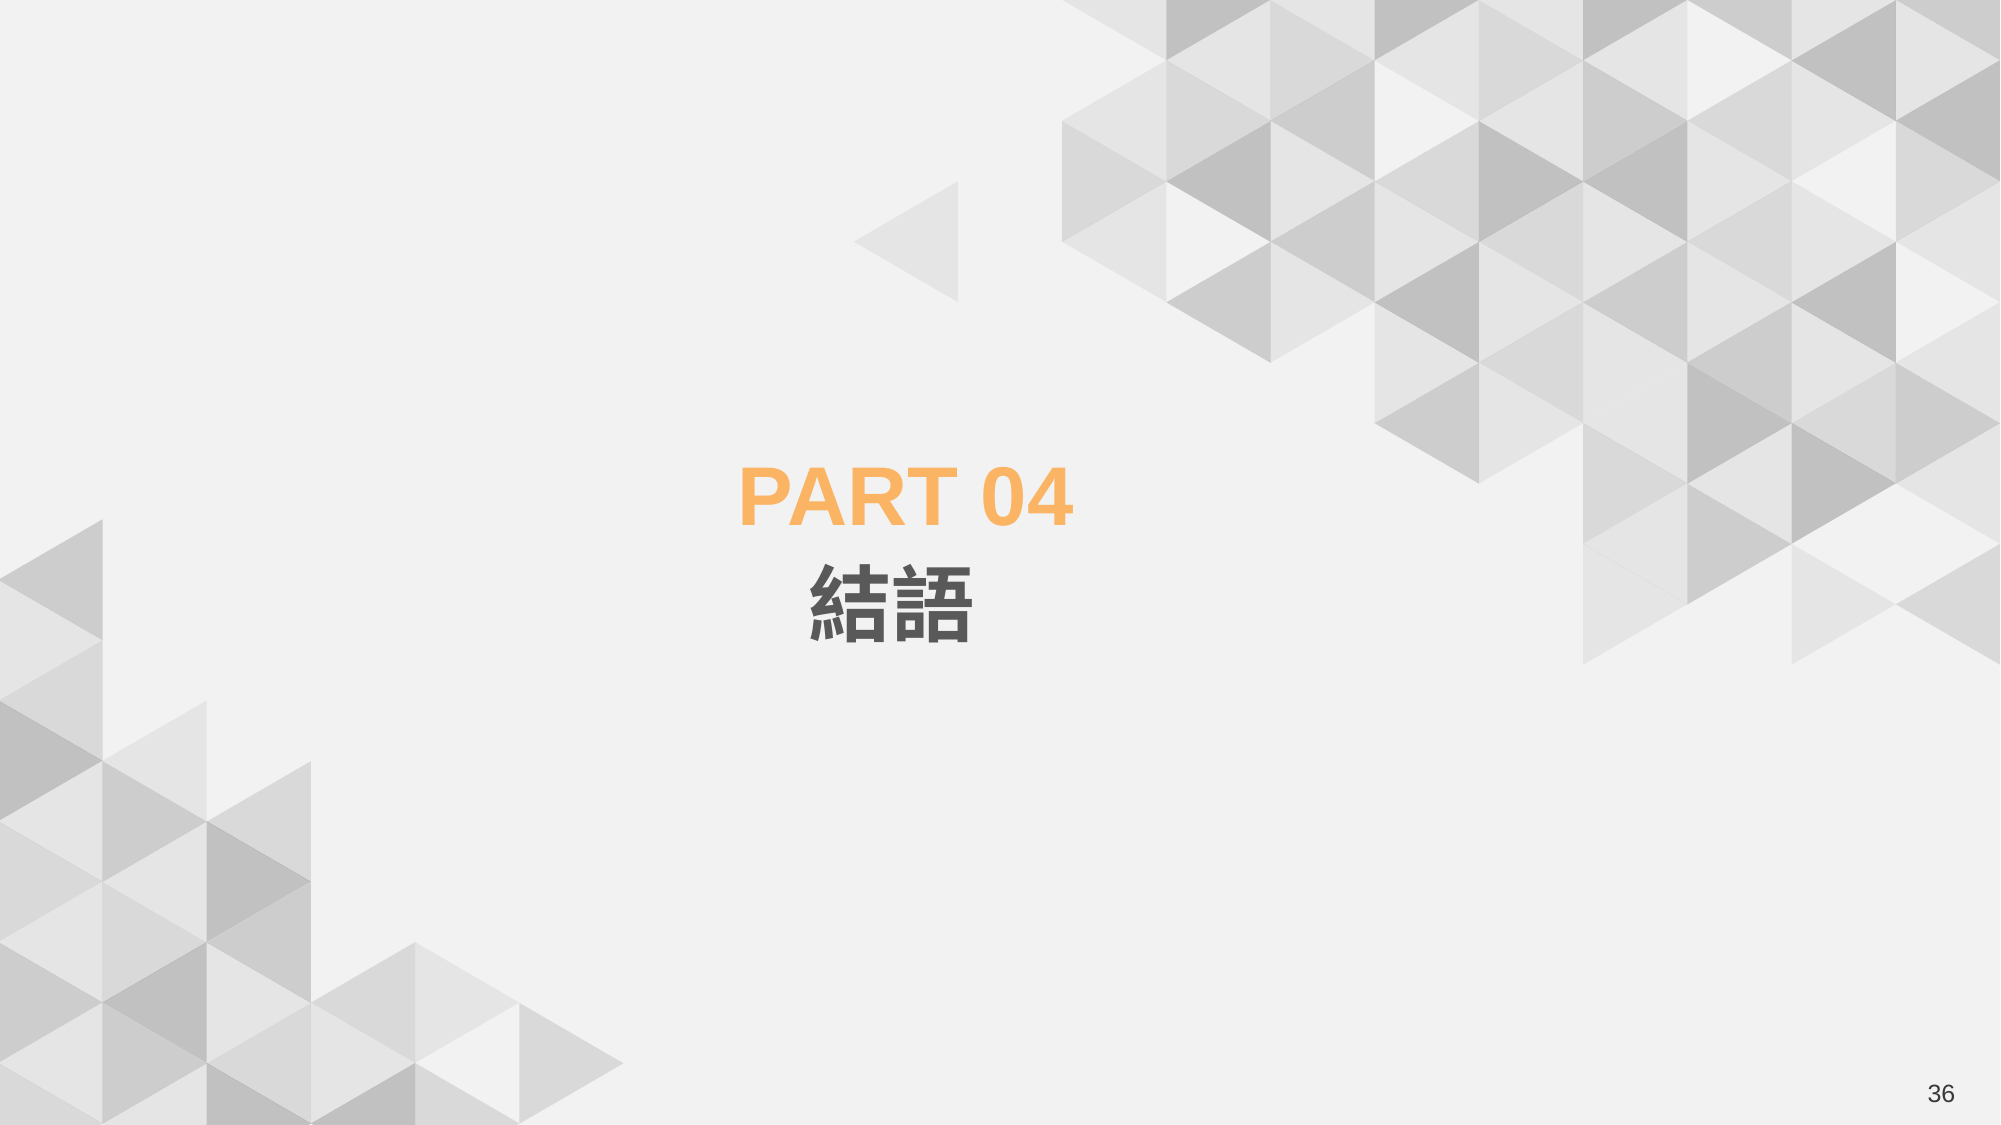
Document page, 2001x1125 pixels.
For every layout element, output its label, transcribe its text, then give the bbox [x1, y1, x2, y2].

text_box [720, 434, 1091, 763]
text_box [853, 0, 2000, 665]
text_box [0, 519, 624, 1125]
text_box 35 [1902, 1062, 1981, 1122]
